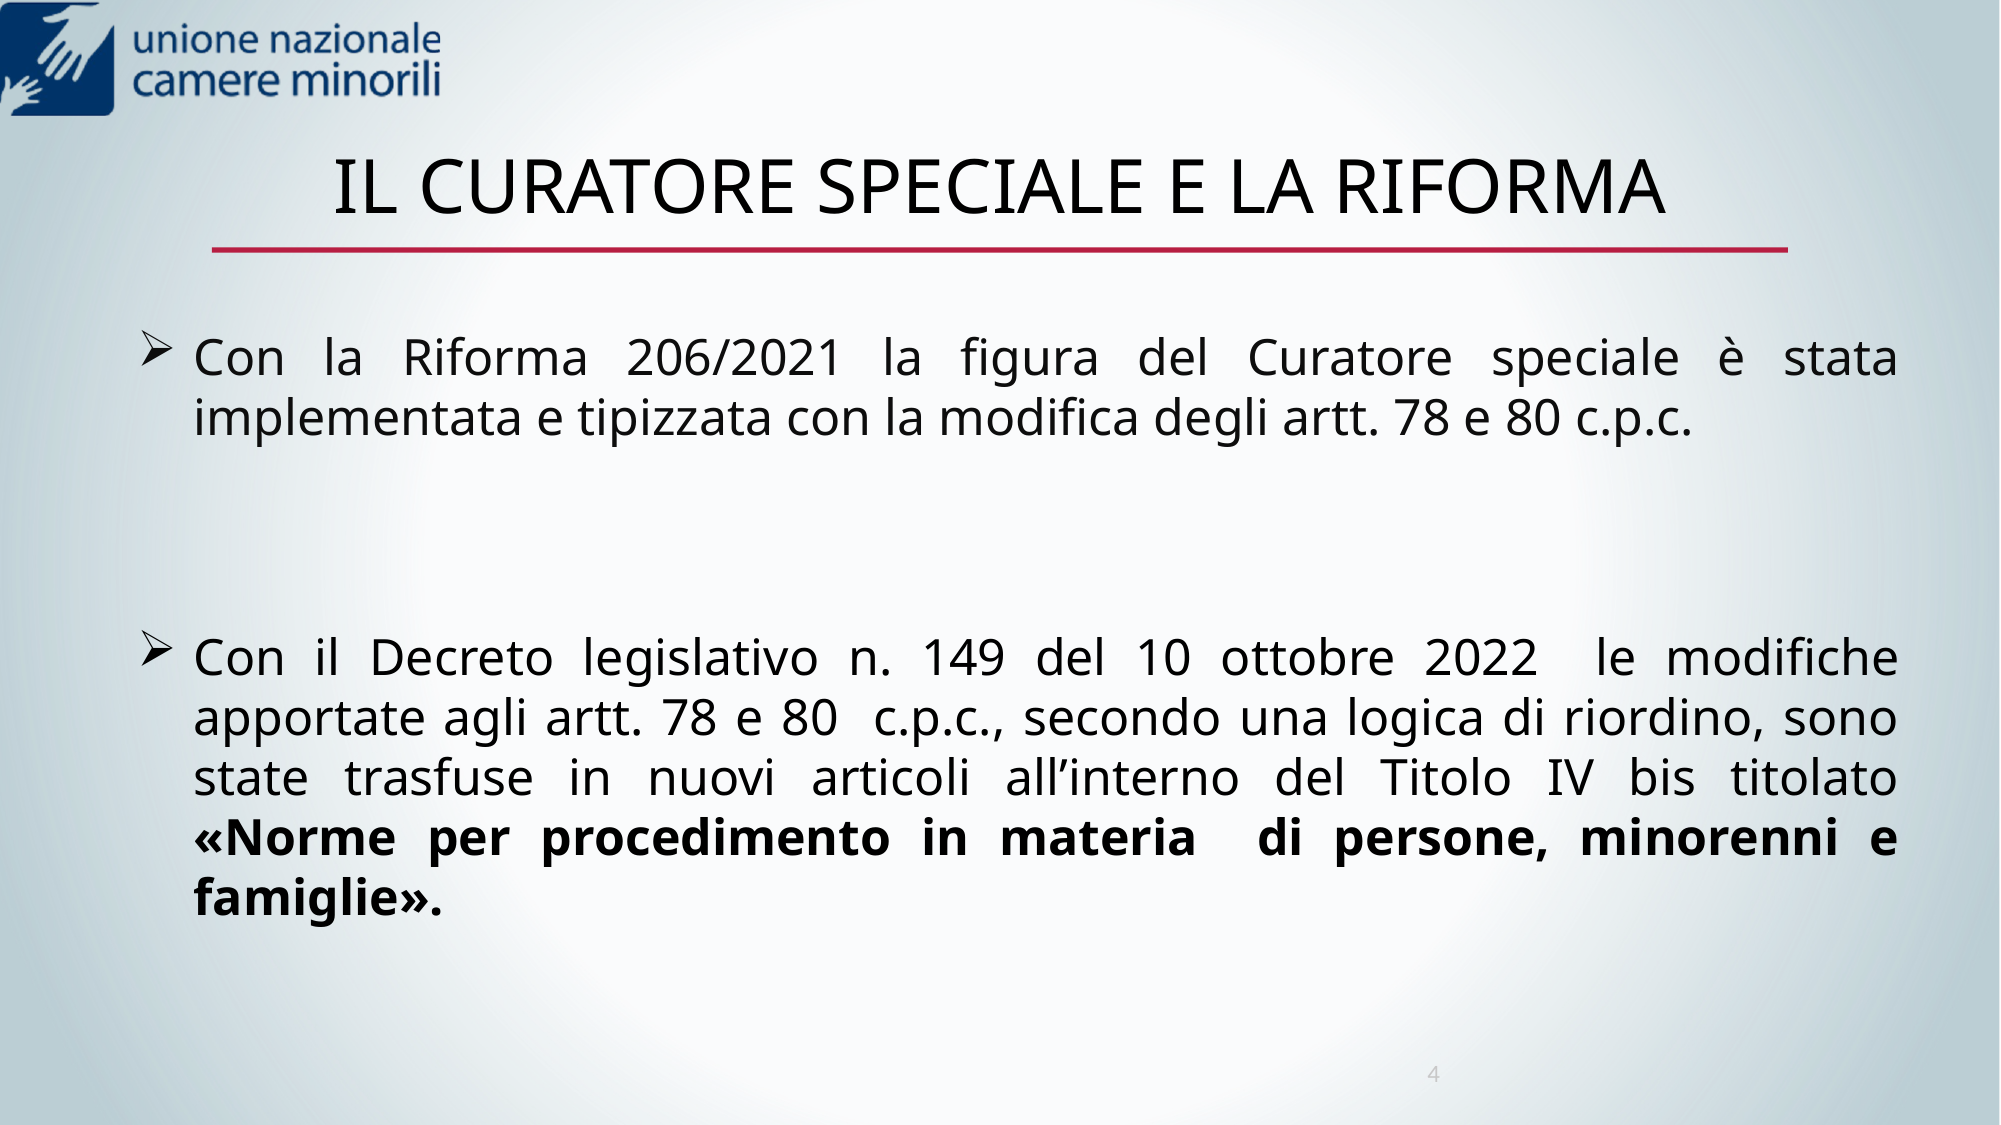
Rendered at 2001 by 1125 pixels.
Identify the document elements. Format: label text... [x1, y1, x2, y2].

slide_number 4 [1412, 1042, 1863, 1103]
title IL CURATORE SPECIALE E LA RIFORMA [277, 250, 1744, 300]
text_box [0, 0, 441, 125]
title IL CURATORE SPECIALE E LA RIFORMA [277, 68, 1744, 249]
picture [0, 0, 2000, 1125]
list Con la Riforma 206/2021 la figura del Curatore speciale è stata implementata e tipizzata con la modifica degli artt. 78 e 80 c.p.c. Con il Decreto legislativo n. 149 del 10 ottobre 2022 le modifiche apportate agli artt. 78 e 80 c.p.c., secondo una logica di riordino, sono state trasfuse in nuovi articoli all’interno del Titolo IV bis titolato «Norme per procedimento in materia di persone, minorenni e famiglie». [137, 324, 1900, 931]
